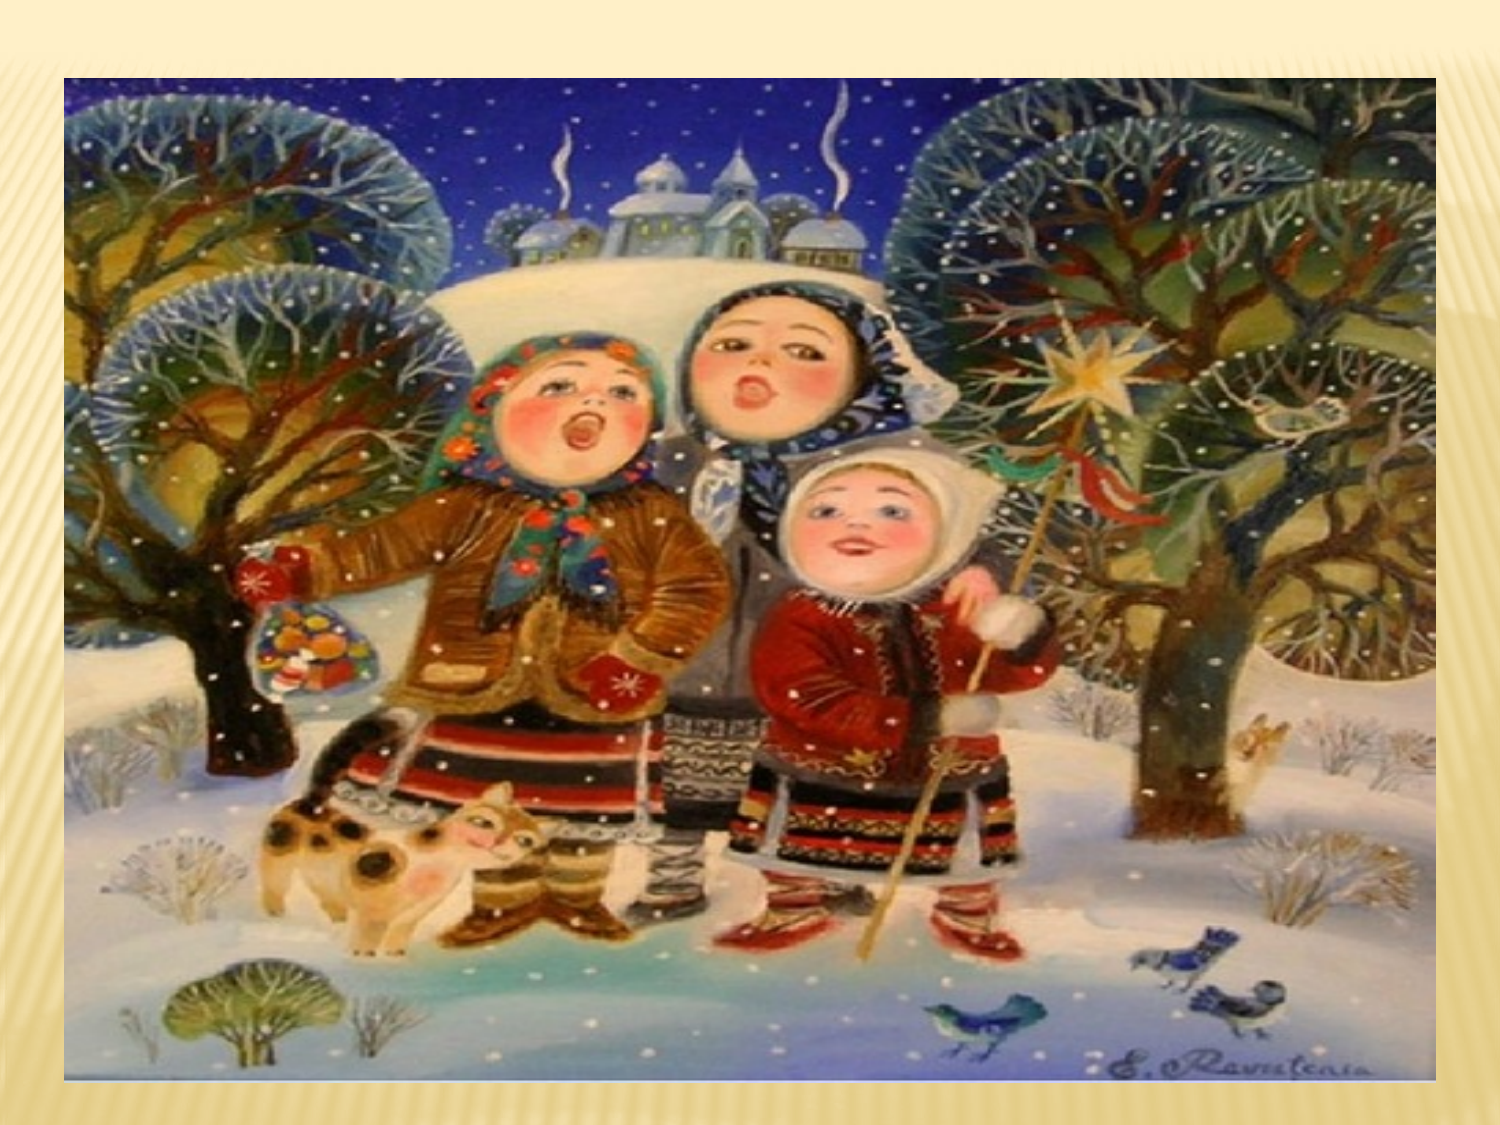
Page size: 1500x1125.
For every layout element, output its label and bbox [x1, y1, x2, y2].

picture [64, 77, 1436, 1083]
